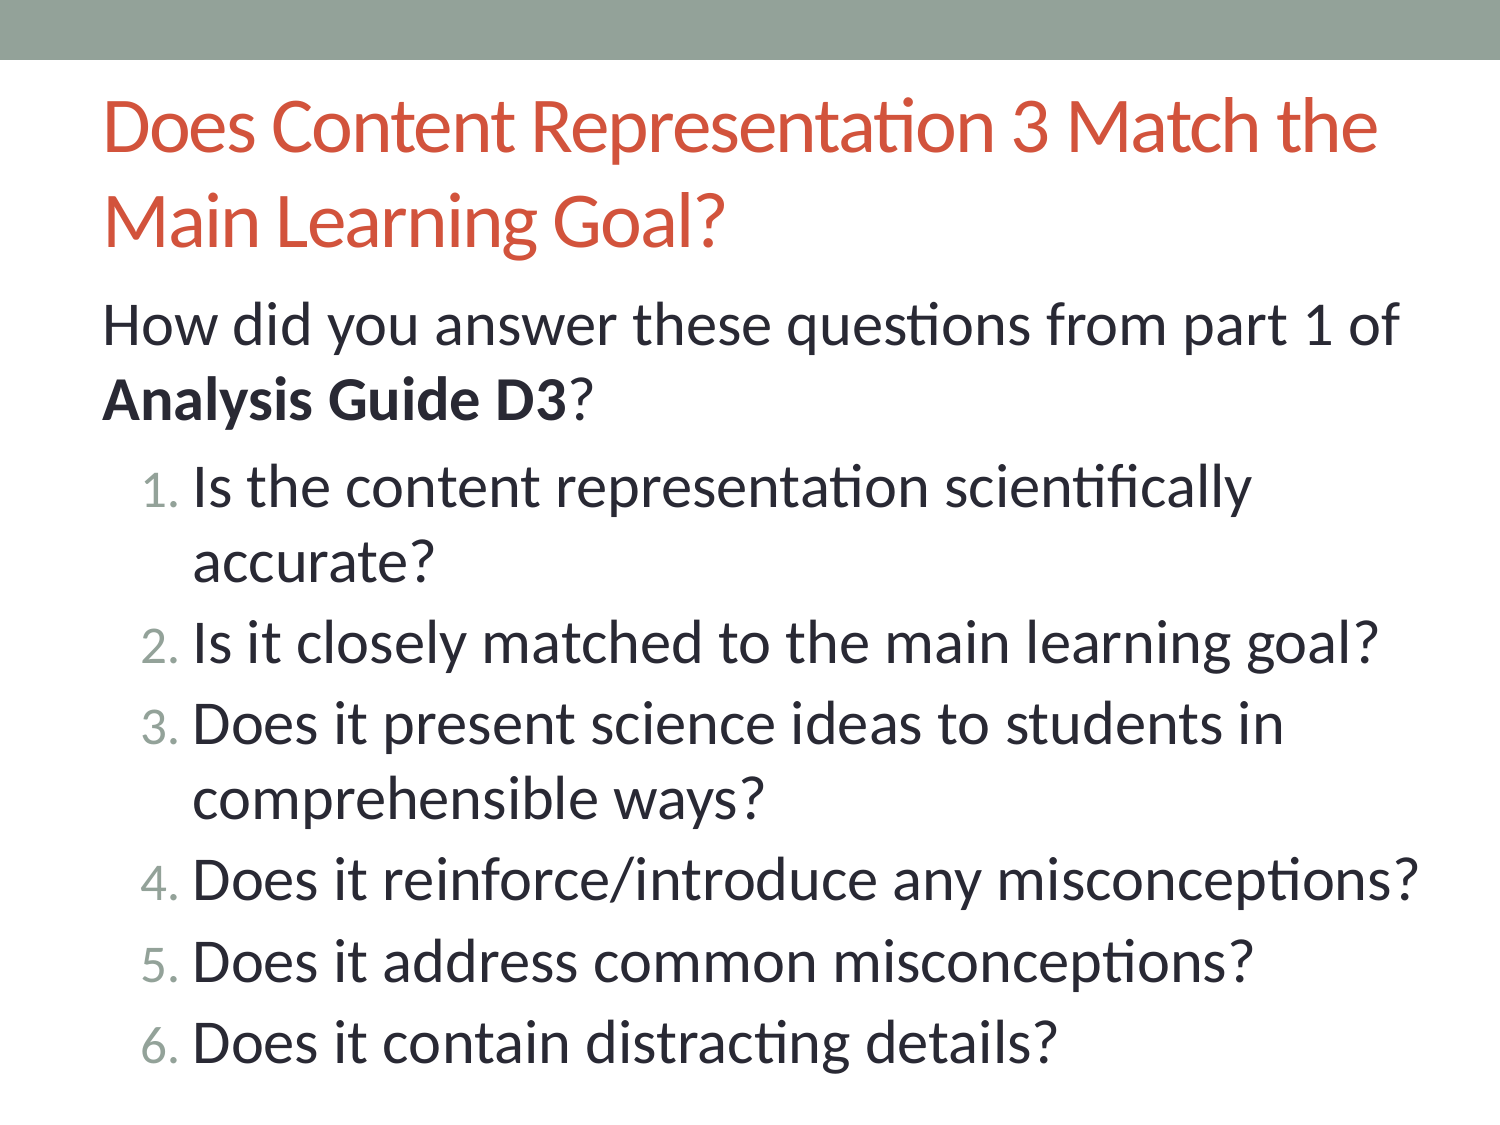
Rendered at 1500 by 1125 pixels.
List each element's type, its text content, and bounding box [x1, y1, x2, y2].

list How did you answer these questions from part 1 of Analysis Guide D3? Is the content representation scientifically accurate? Is it closely matched to the main learning goal? Does it present science ideas to students in comprehensible ways? Does it reinforce/introduce any misconceptions? Does it address common misconceptions? Does it contain distracting details? [87, 275, 1463, 1075]
title Does Content Representation 3 Match the Main Learning Goal? [87, 75, 1450, 263]
